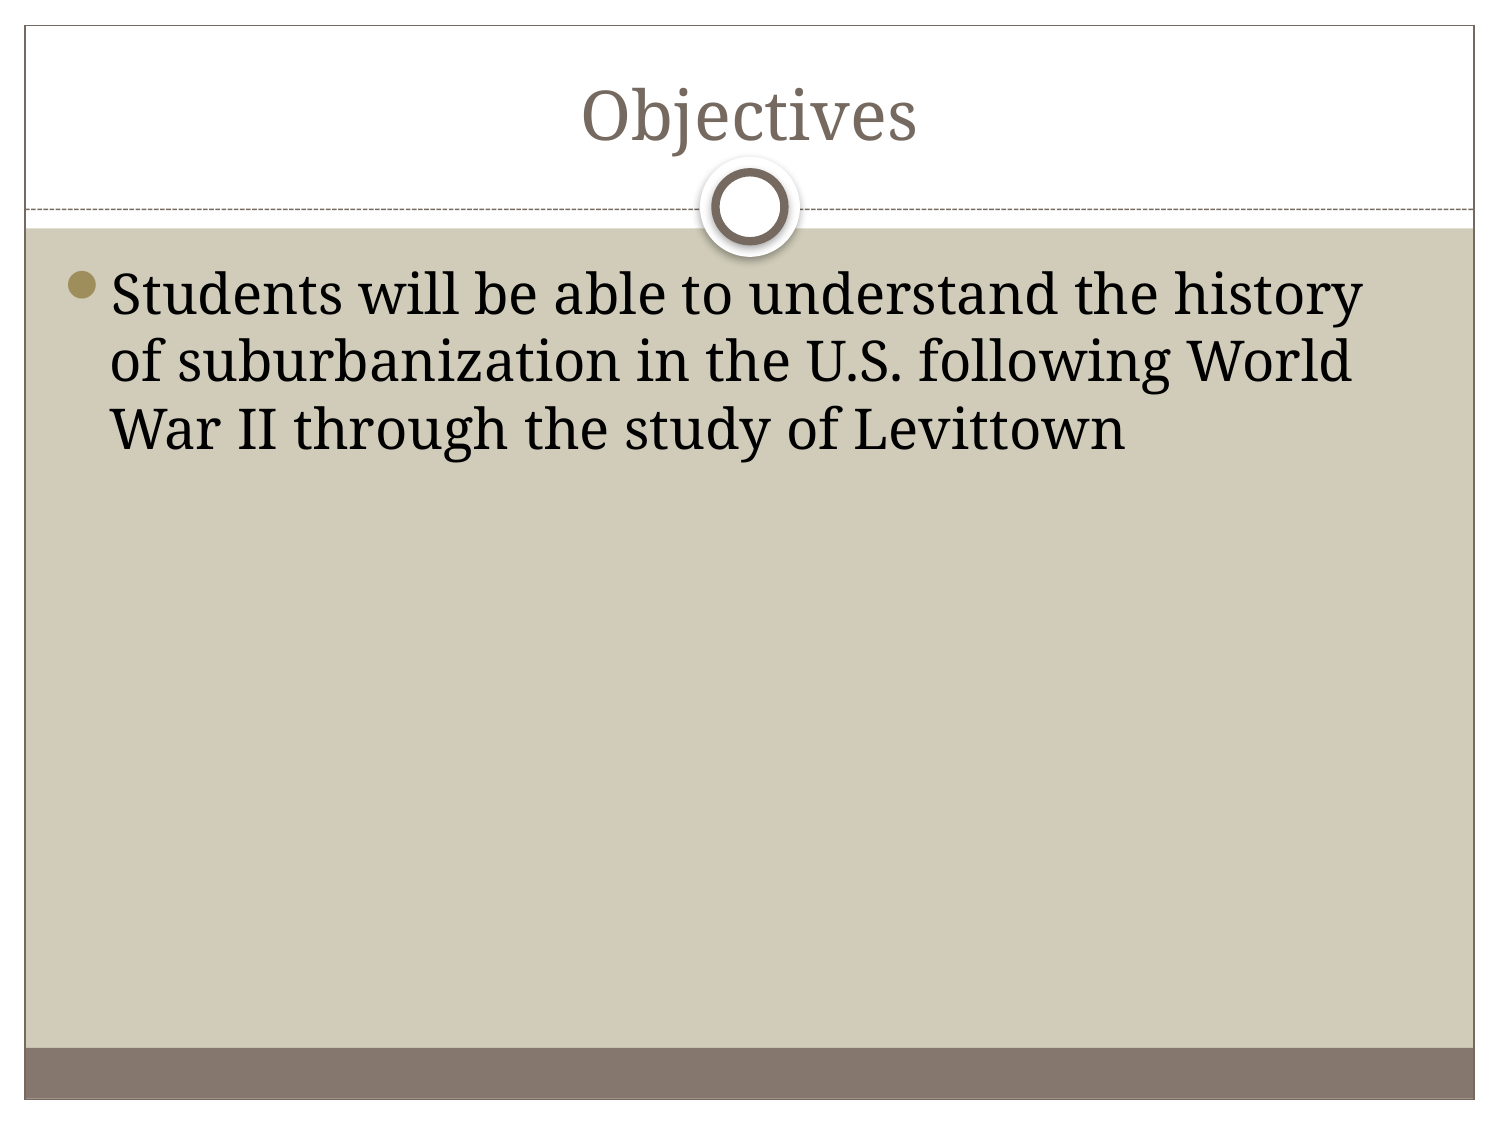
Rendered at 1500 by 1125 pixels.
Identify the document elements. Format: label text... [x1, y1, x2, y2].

title Objectives [49, 37, 1450, 162]
list Students will be able to understand the history of suburbanization in the U.S. following World War II through the study of Levittown [49, 250, 1445, 1001]
